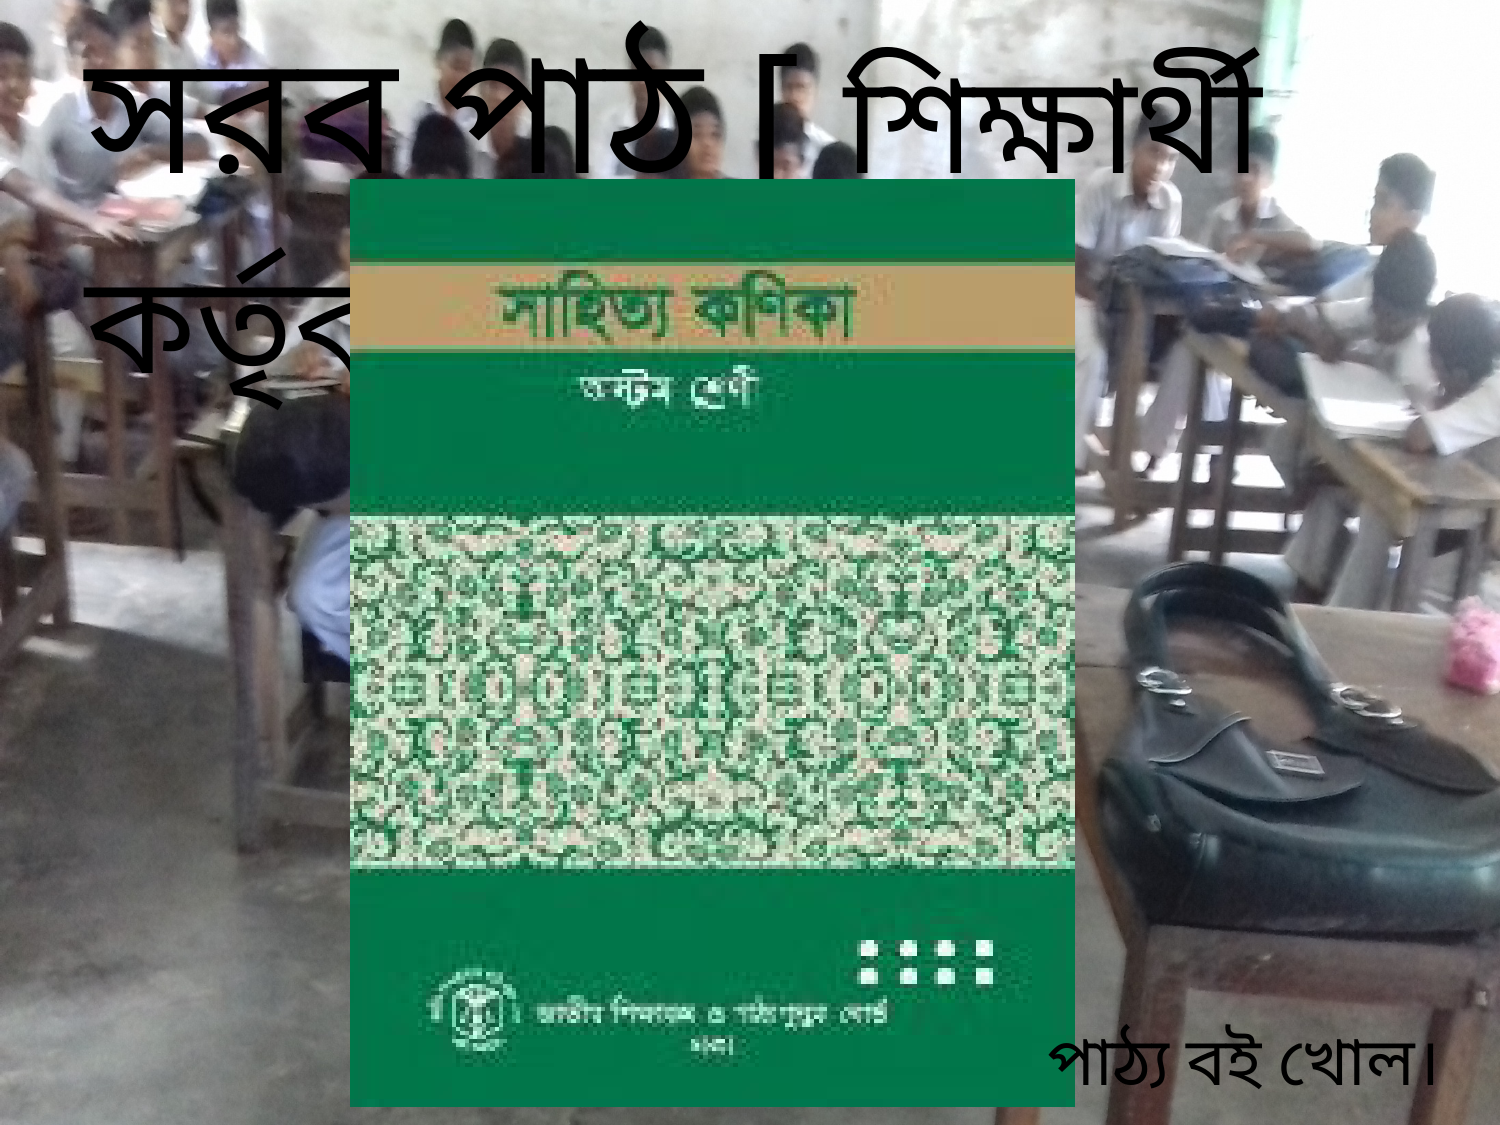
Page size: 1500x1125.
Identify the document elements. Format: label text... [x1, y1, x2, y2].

picture [0, 0, 1500, 1125]
text_box সরব পাঠ [ শিক্ষার্থী কর্তৃক ] [70, 0, 1471, 415]
text_box পাঠ্য বই খোল। [1083, 1011, 1475, 1106]
